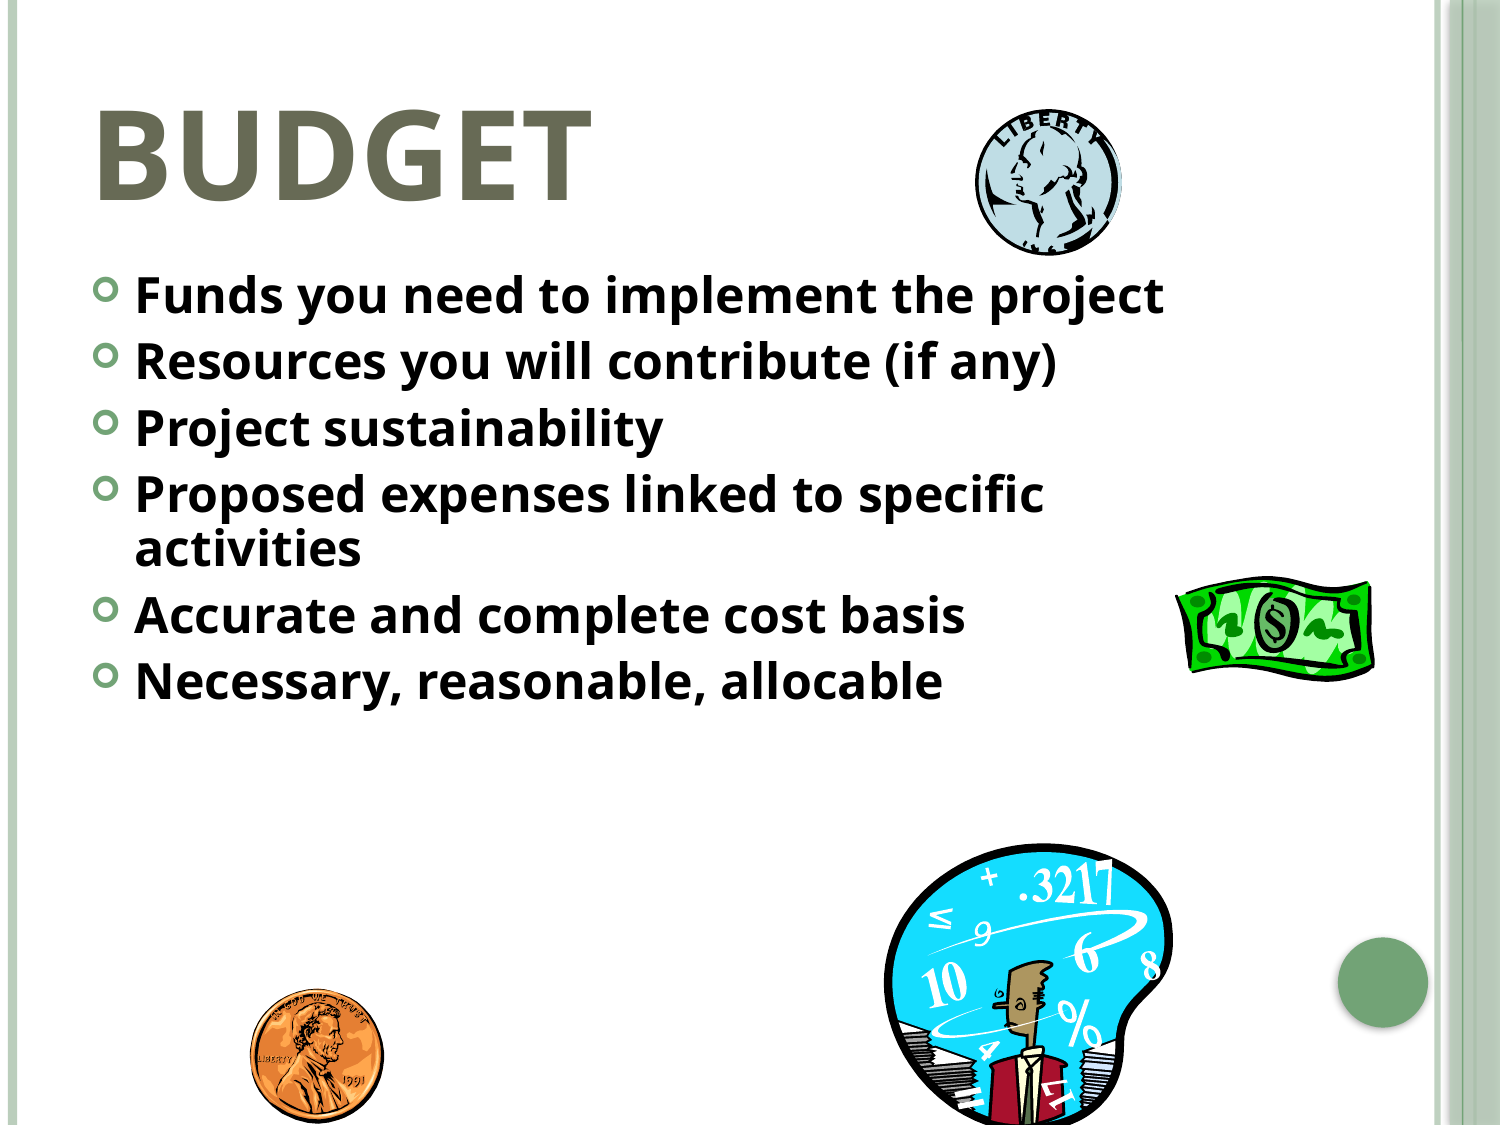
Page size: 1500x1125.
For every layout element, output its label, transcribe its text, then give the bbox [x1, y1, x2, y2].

title Budget [75, 45, 1300, 233]
list Funds you need to implement the project Resources you will contribute (if any) Project sustainability Proposed expenses linked to specific activities Accurate and complete cost basis Necessary, reasonable, allocable [74, 262, 1301, 1063]
picture [874, 842, 1177, 1125]
picture [974, 108, 1123, 257]
picture [1174, 574, 1377, 684]
picture [249, 986, 386, 1125]
